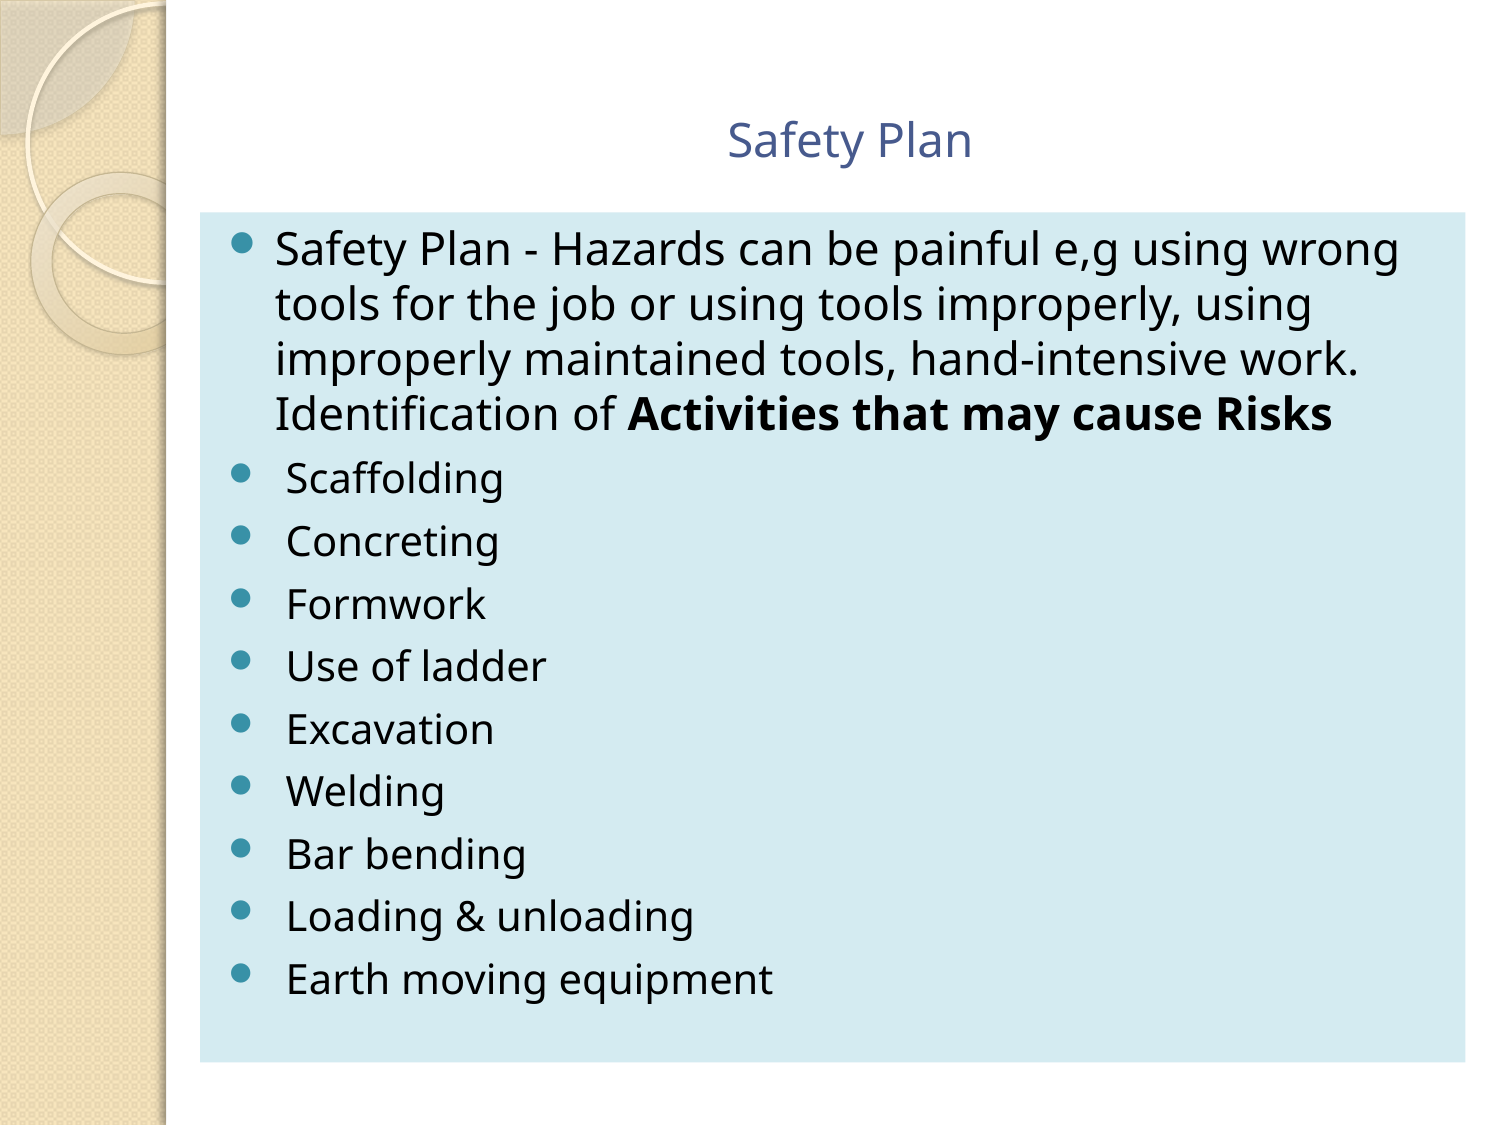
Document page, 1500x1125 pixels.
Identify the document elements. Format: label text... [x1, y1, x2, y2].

list Safety Plan - Hazards can be painful e,g using wrong tools for the job or using tools improperly, using improperly maintained tools, hand-intensive work. Identification of Activities that may cause Risks Scaffolding Concreting Formwork Use of ladder Excavation Welding Bar bending Loading & unloading Earth moving equipment [200, 212, 1466, 1063]
title Safety Plan [235, 45, 1466, 212]
